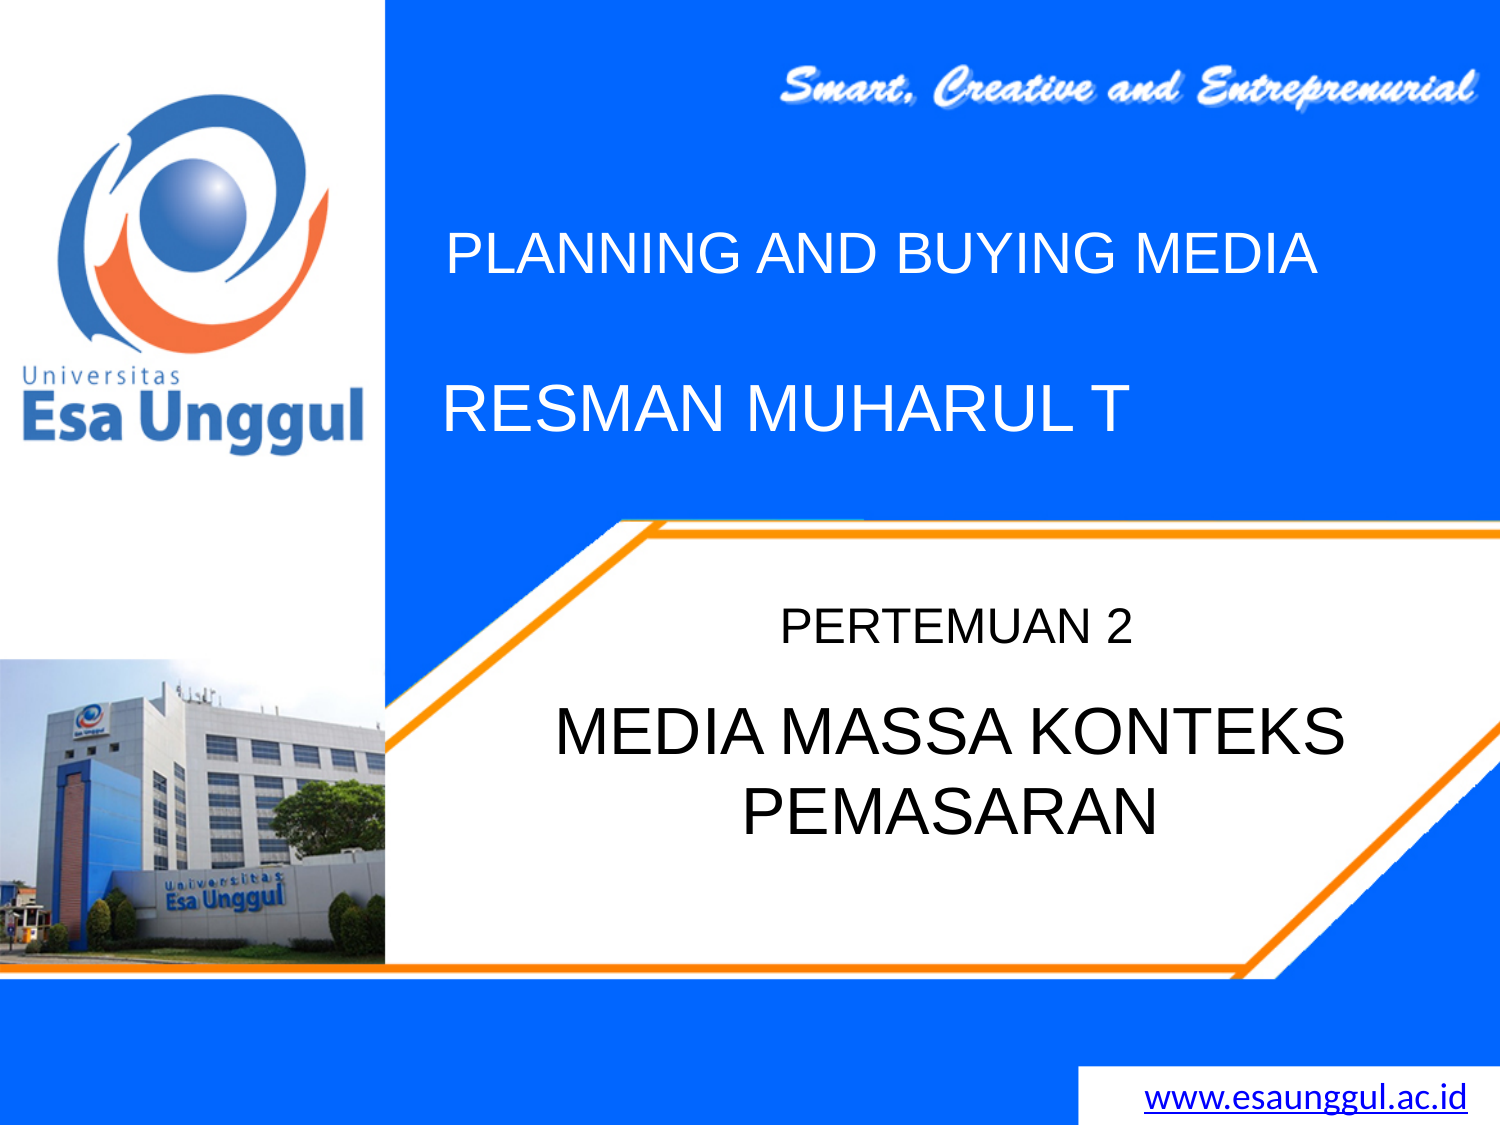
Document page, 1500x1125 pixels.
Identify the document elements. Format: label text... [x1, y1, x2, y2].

subtitle PERTEMUAN 2 [490, 586, 1424, 657]
list MEDIA MASSA KONTEKS PEMASARAN [490, 680, 1412, 905]
title RESMAN MUHARUL T [426, 357, 1436, 464]
list PLANNING AND BUYING MEDIA [431, 208, 1441, 327]
picture [0, 0, 1500, 1125]
